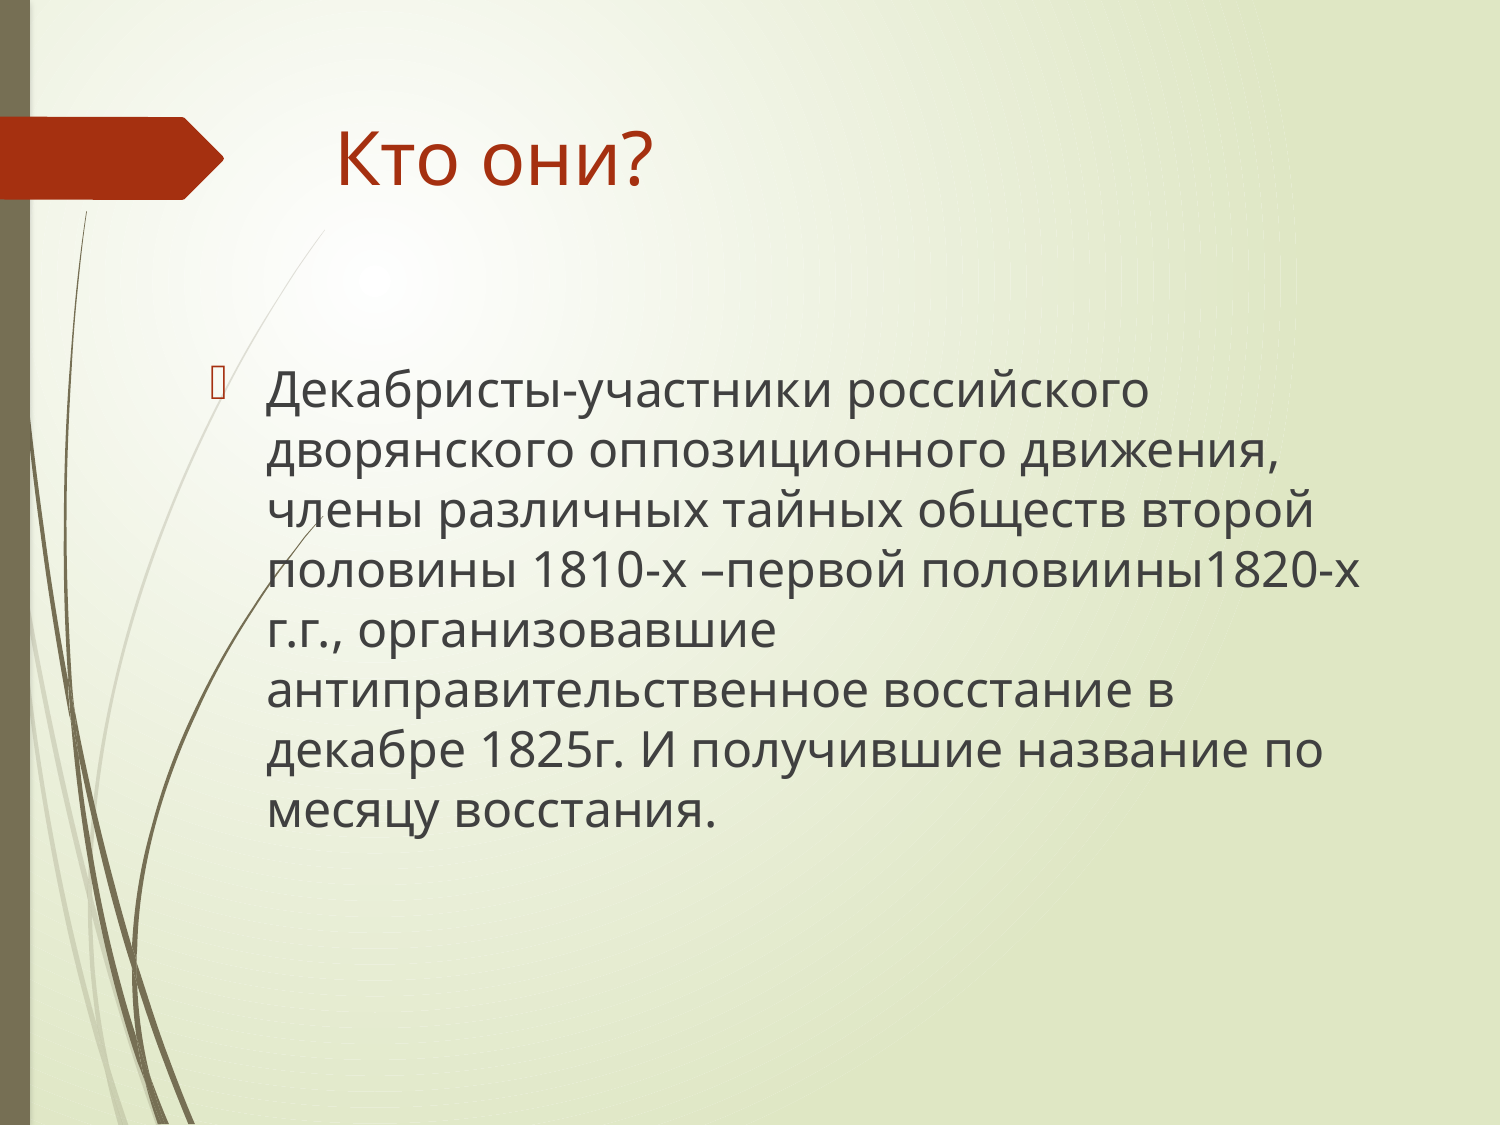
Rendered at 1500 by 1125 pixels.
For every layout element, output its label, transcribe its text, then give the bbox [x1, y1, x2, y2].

title Кто они? [319, 102, 1400, 313]
list Декабристы-участники российского дворянского оппозиционного движения, члены различных тайных обществ второй половины 1810-х –первой половиины1820-х г.г., организовавшие антиправительственное восстание в декабре 1825г. И получившие название по месяцу восстания. [194, 350, 1400, 970]
